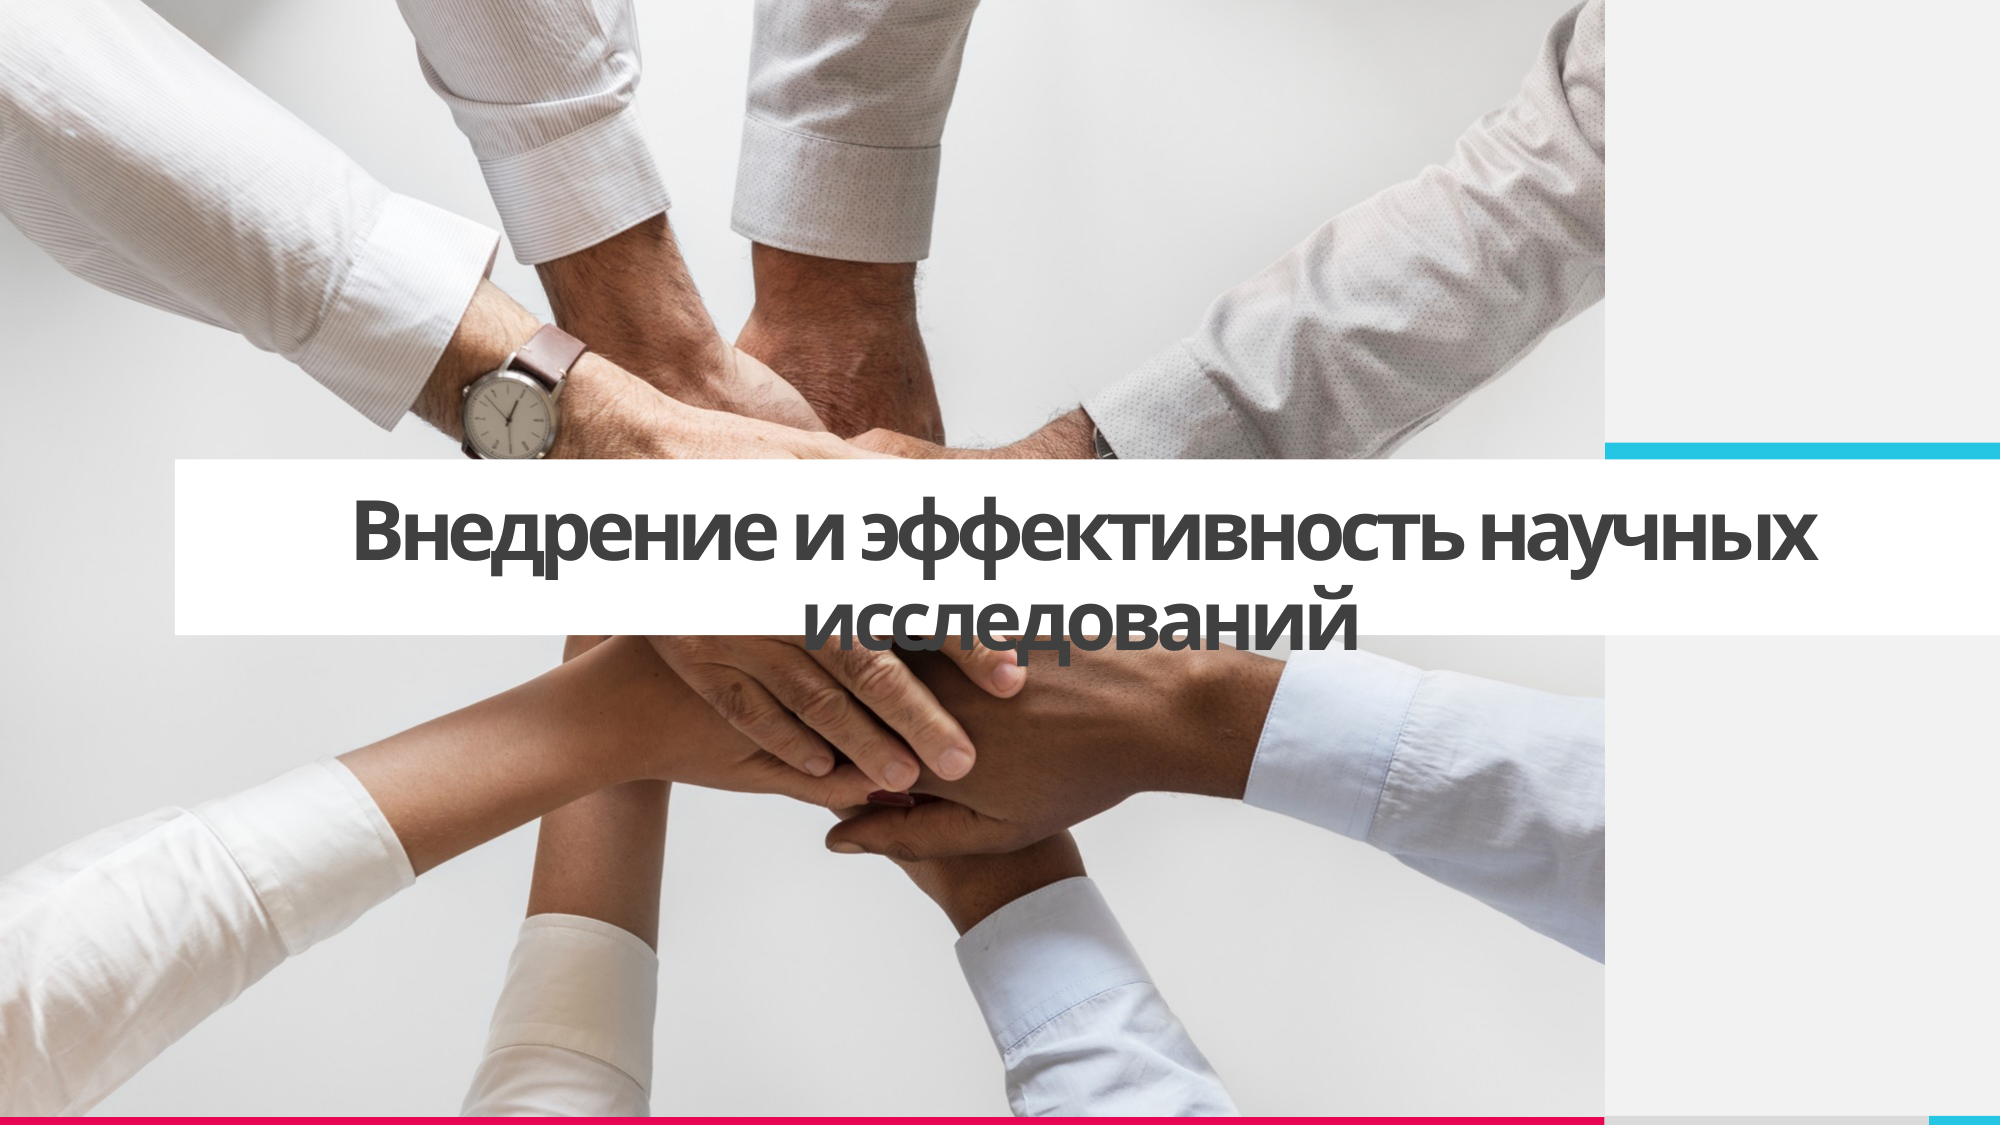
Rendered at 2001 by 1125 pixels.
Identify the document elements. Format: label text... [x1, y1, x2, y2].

picture [0, 0, 1605, 1117]
title Внедрение и эффективность научных исследований [1605, 459, 2000, 636]
